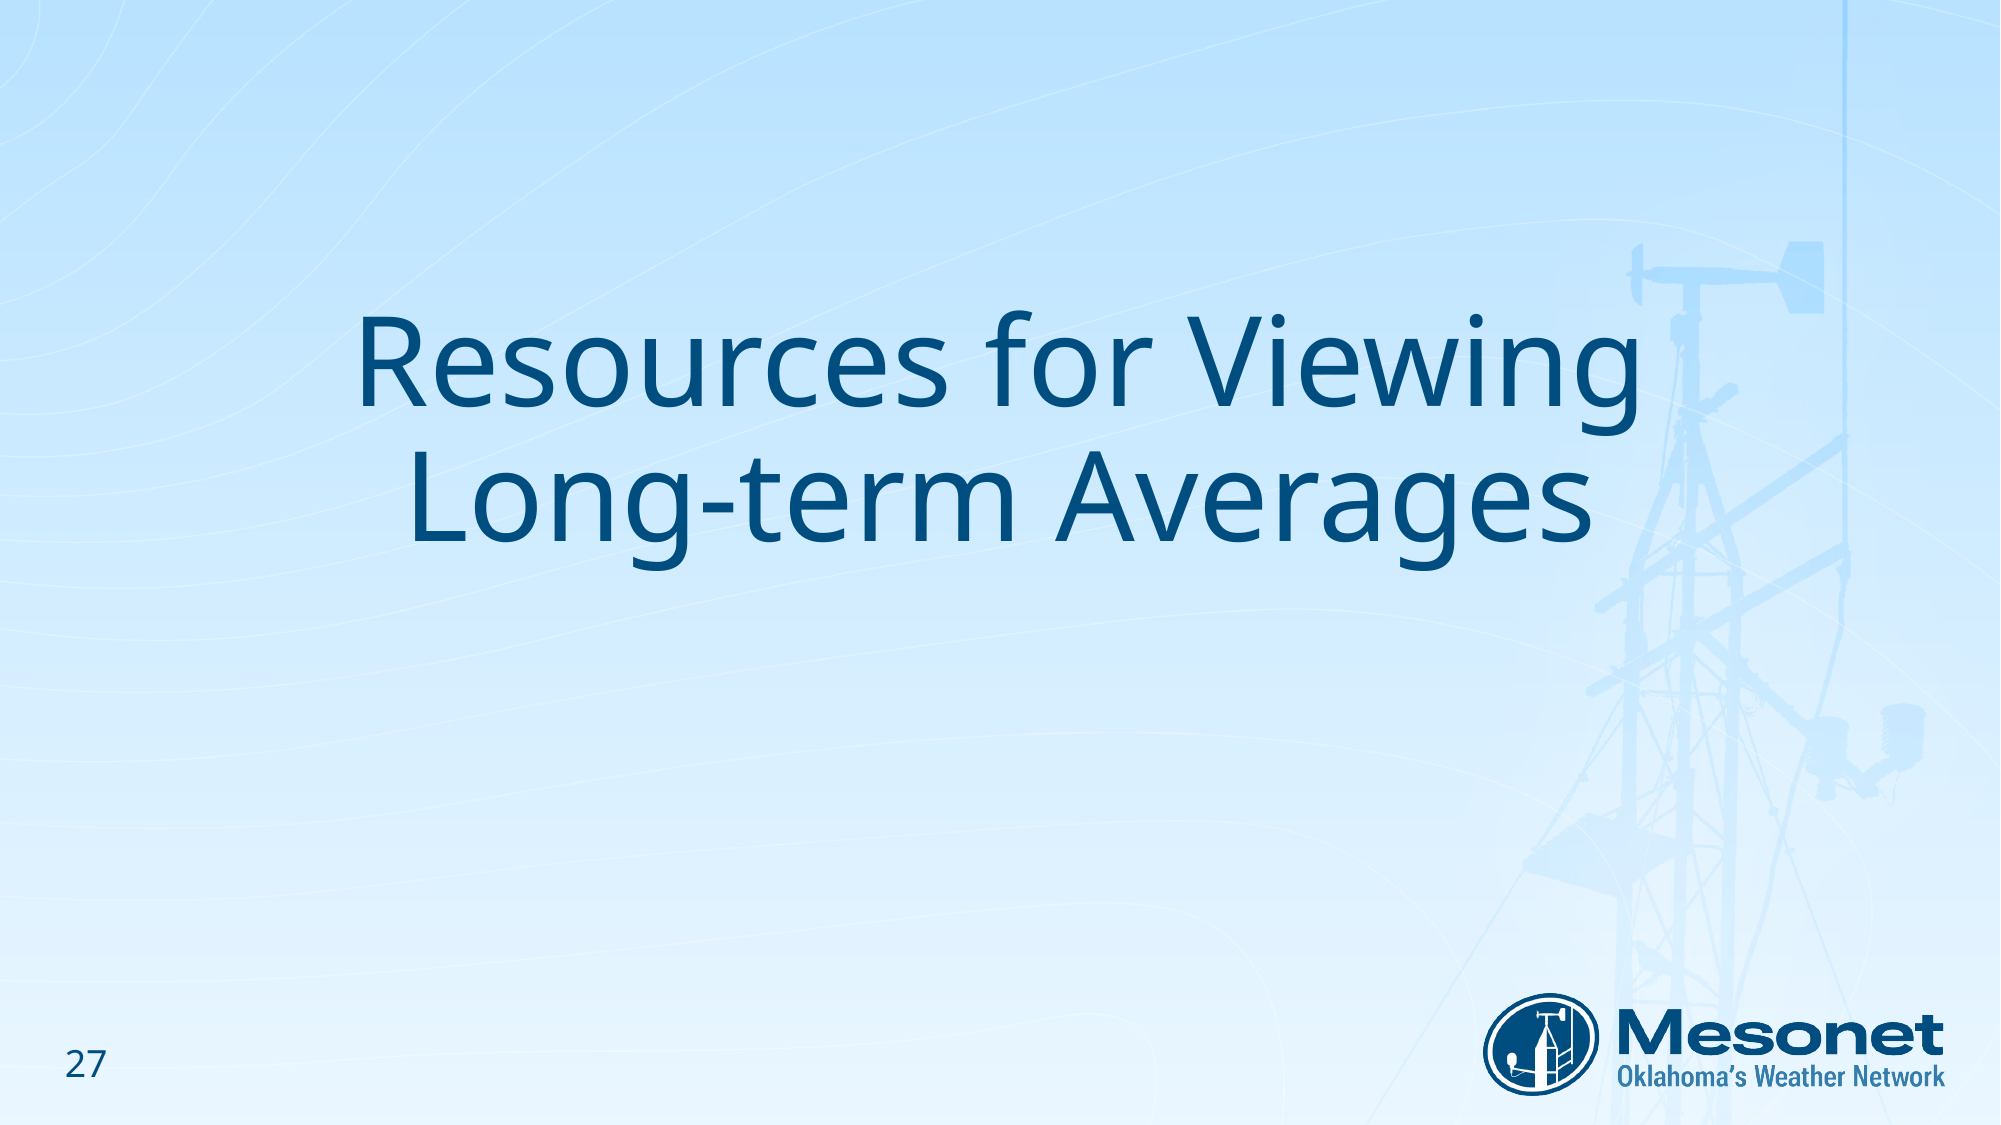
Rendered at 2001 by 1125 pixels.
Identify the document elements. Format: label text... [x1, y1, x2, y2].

title Resources for Viewing Long-term Averages [249, 184, 1750, 576]
picture [0, 0, 2001, 1125]
